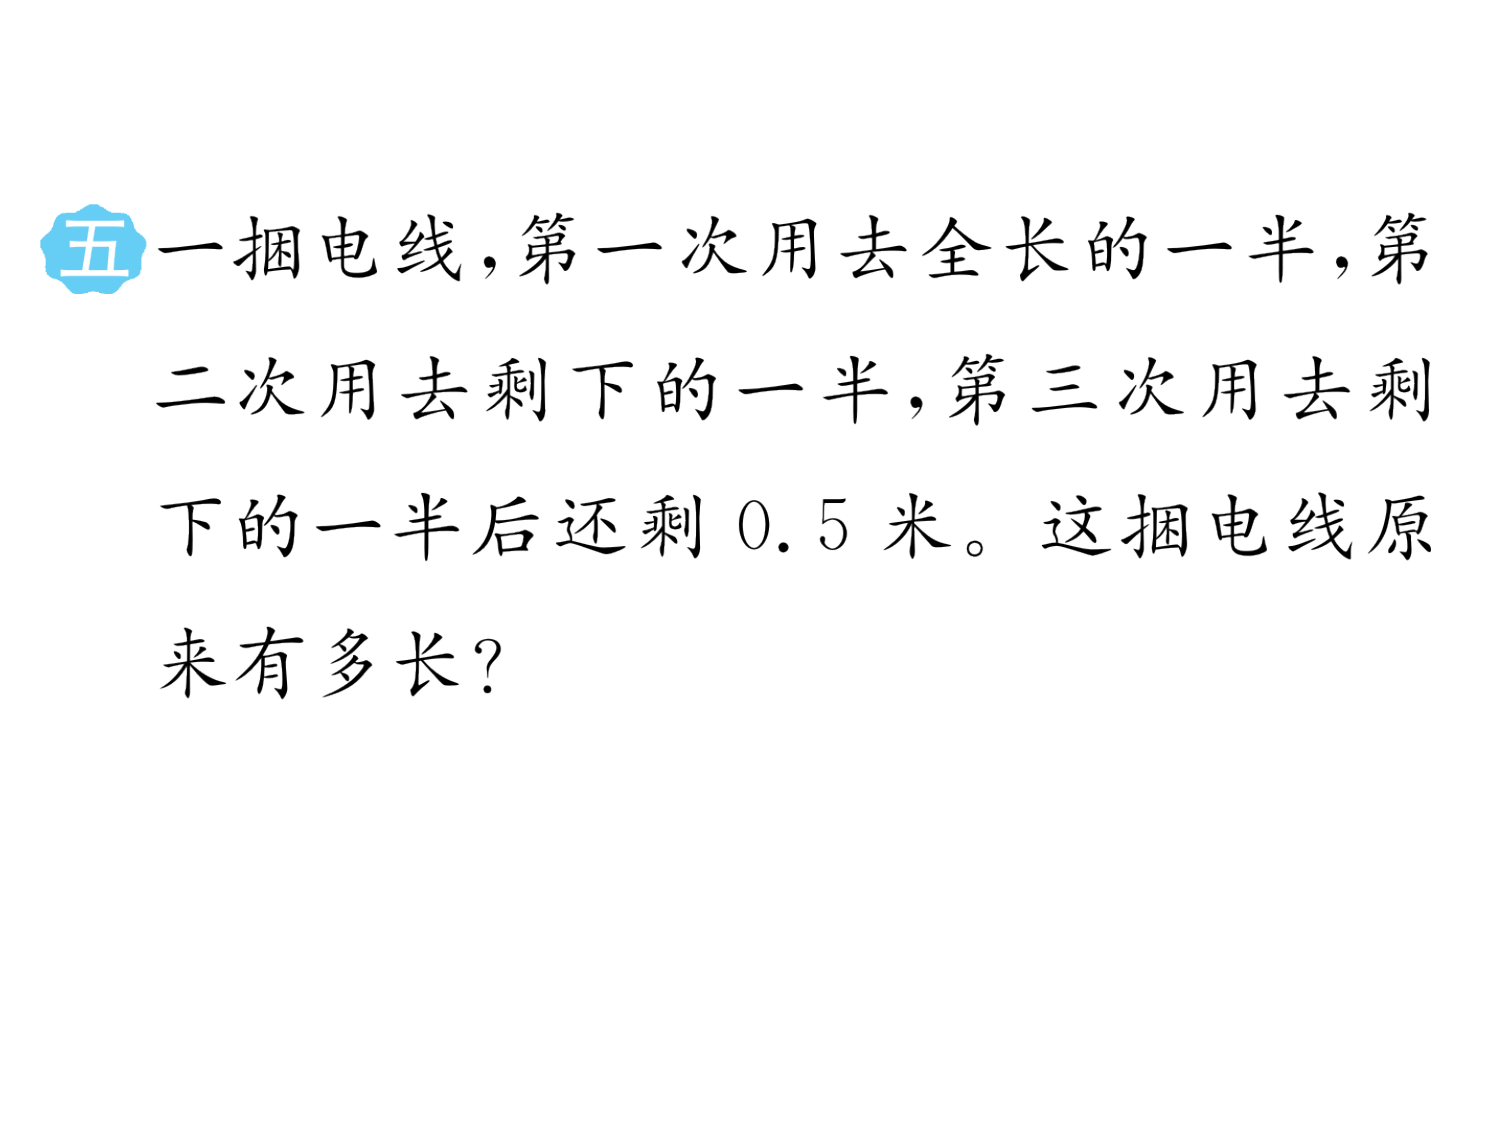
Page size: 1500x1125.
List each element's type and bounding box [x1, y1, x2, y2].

picture [35, 177, 1453, 1005]
